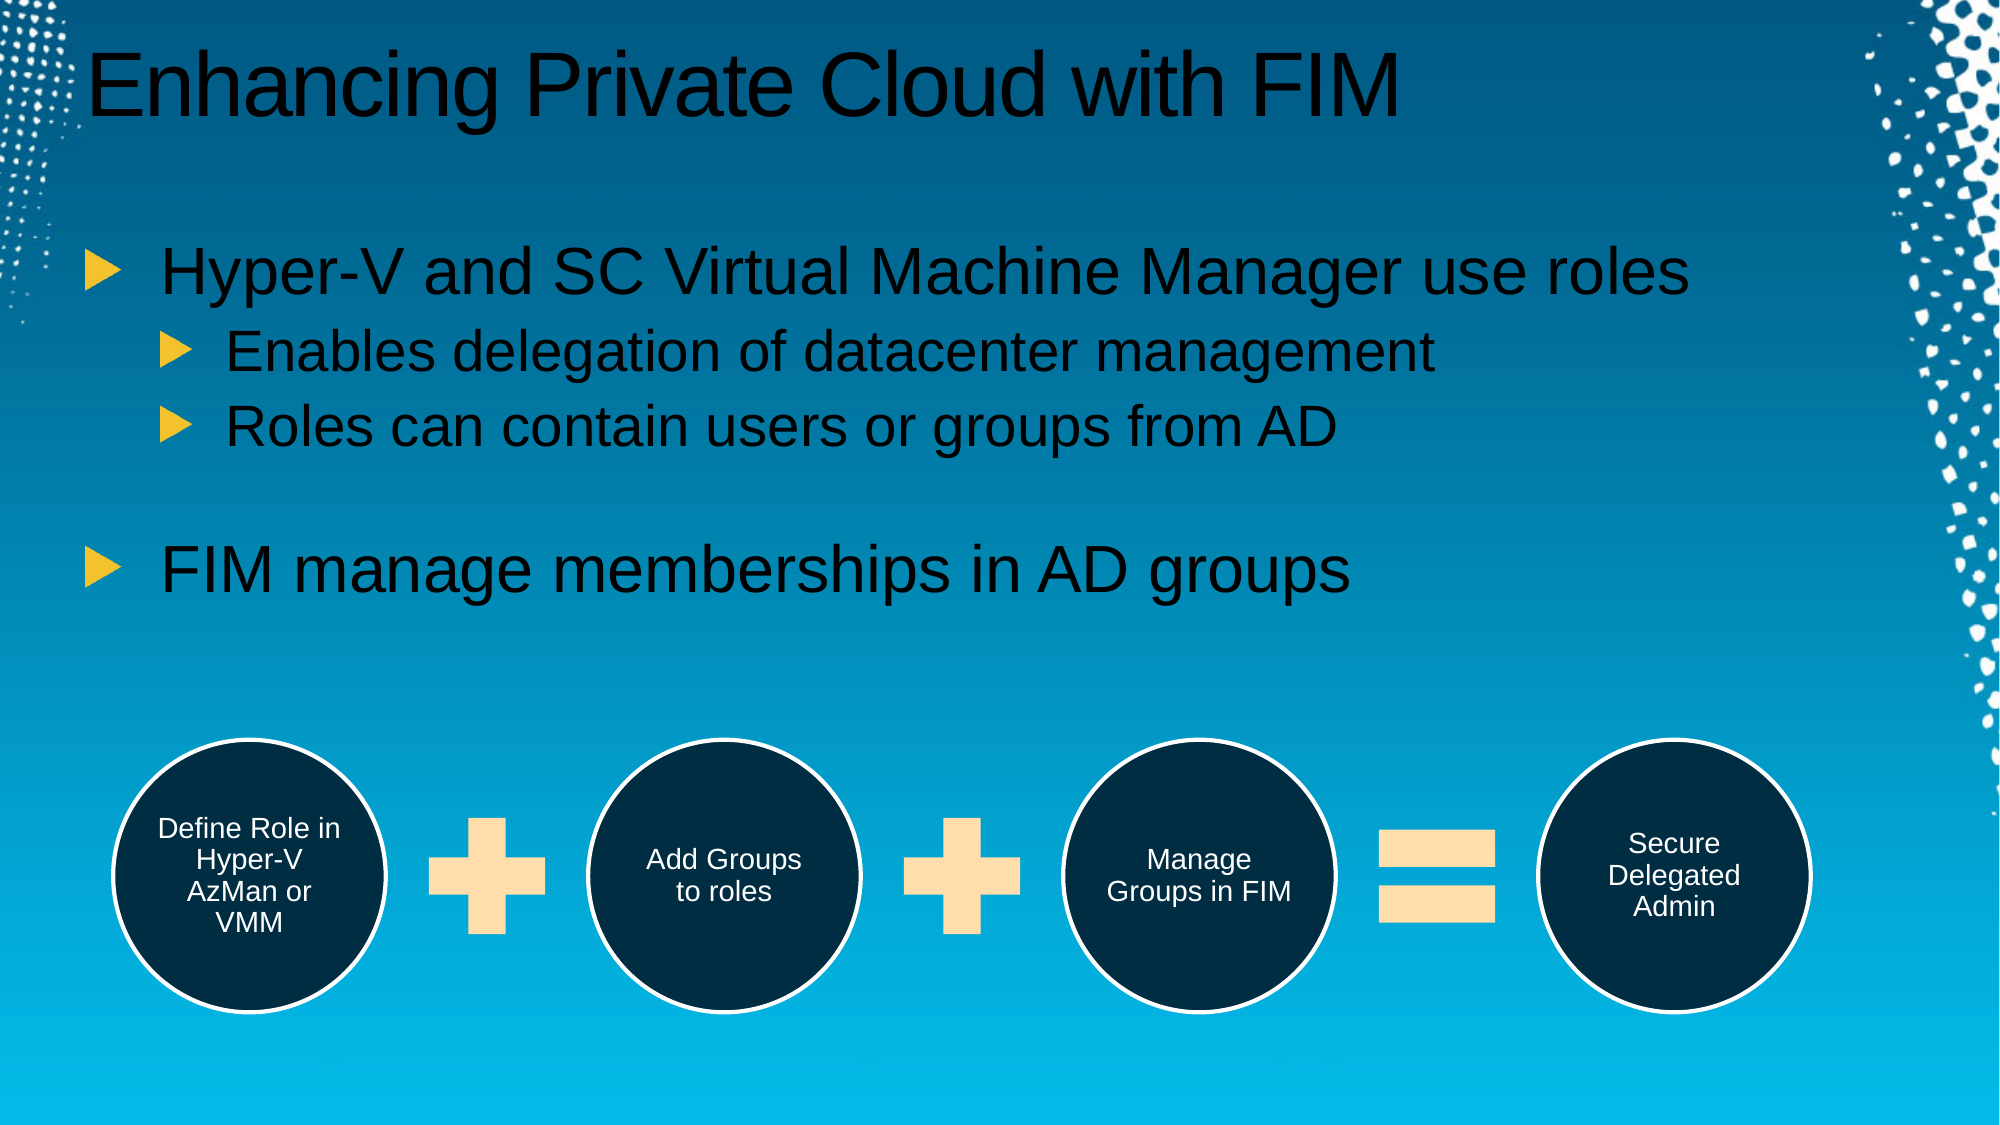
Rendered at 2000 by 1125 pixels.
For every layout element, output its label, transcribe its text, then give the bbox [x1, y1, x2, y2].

picture [30, 14, 40, 23]
picture [235, 562, 259, 591]
picture [1946, 525, 1956, 533]
picture [1154, 562, 1179, 605]
picture [1287, 562, 1292, 605]
picture [1973, 368, 1982, 380]
picture [1968, 481, 1978, 492]
picture [1982, 714, 1993, 729]
picture [3, 10, 11, 18]
picture [31, 131, 37, 138]
picture [161, 407, 190, 441]
picture [34, 101, 43, 111]
picture [1984, 349, 1992, 357]
picture [835, 562, 840, 591]
picture [1980, 460, 1987, 469]
picture [598, 562, 602, 591]
picture [1972, 312, 1985, 322]
picture [1942, 269, 1953, 276]
picture [1942, 465, 1958, 483]
picture [1914, 164, 1923, 177]
picture [54, 76, 60, 83]
picture [577, 562, 583, 591]
picture [558, 562, 563, 591]
picture [391, 562, 395, 591]
picture [1960, 392, 1970, 403]
picture [1957, 187, 1971, 200]
picture [1929, 27, 1945, 45]
picture [41, 59, 48, 67]
picture [47, 0, 57, 10]
picture [16, 143, 21, 151]
picture [86, 250, 119, 289]
picture [887, 562, 892, 605]
picture [1915, 109, 1924, 119]
title Enhancing Private Cloud with FIM [85, 37, 1914, 138]
picture [1978, 517, 1987, 527]
picture [1892, 212, 1902, 216]
picture [0, 24, 9, 33]
picture [1911, 223, 1918, 230]
picture [6, 97, 12, 105]
picture [1935, 431, 1946, 449]
picture [1963, 335, 1972, 344]
picture [208, 562, 212, 591]
picture [1920, 257, 1932, 264]
picture [1993, 321, 2000, 339]
picture [706, 562, 711, 591]
picture [167, 562, 196, 591]
picture [43, 42, 49, 53]
picture [33, 0, 42, 10]
picture [13, 41, 25, 49]
picture [500, 562, 529, 591]
picture [669, 562, 675, 591]
picture [18, 0, 29, 6]
picture [45, 16, 55, 24]
picture [1039, 562, 1079, 591]
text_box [111, 642, 1813, 1110]
picture [896, 562, 914, 591]
picture [1952, 502, 1967, 516]
picture [1928, 399, 1939, 415]
picture [161, 332, 190, 366]
picture [1191, 562, 1195, 591]
picture [1935, 177, 1945, 189]
picture [353, 562, 385, 591]
picture [611, 562, 640, 591]
picture [1991, 747, 2000, 765]
picture [29, 27, 38, 38]
picture [412, 562, 417, 591]
picture [1970, 426, 1980, 436]
picture [1270, 562, 1275, 591]
picture [28, 42, 36, 53]
picture [1988, 547, 2000, 561]
picture [1925, 141, 1935, 155]
picture [1983, 404, 1992, 414]
picture [0, 155, 5, 163]
picture [1995, 582, 2000, 595]
picture [1963, 535, 1977, 550]
picture [1211, 562, 1240, 591]
picture [1925, 87, 1941, 99]
picture [1921, 0, 1934, 8]
picture [1945, 213, 1955, 220]
picture [1963, 589, 1976, 607]
picture [1922, 200, 1934, 207]
picture [1322, 562, 1348, 591]
picture [18, 13, 26, 19]
picture [1969, 625, 1985, 642]
picture [1963, 278, 1976, 291]
picture [1955, 557, 1965, 573]
picture [33, 116, 40, 124]
picture [1938, 122, 1950, 133]
picture [1914, 274, 1920, 291]
picture [922, 562, 948, 591]
picture [24, 72, 32, 79]
picture [1988, 691, 2000, 709]
picture [9, 84, 15, 91]
picture [299, 562, 304, 591]
picture [1991, 637, 2000, 652]
picture [11, 55, 21, 64]
picture [339, 562, 343, 591]
picture [1958, 445, 1968, 460]
picture [856, 562, 861, 591]
picture [741, 562, 770, 591]
picture [1250, 562, 1267, 591]
picture [1974, 683, 1985, 694]
picture [33, 88, 42, 97]
picture [1948, 413, 1958, 424]
picture [1932, 235, 1943, 241]
picture [56, 47, 64, 55]
picture [26, 57, 34, 68]
picture [690, 562, 694, 591]
picture [1935, 0, 2000, 306]
picture [650, 562, 655, 591]
picture [1941, 324, 1952, 332]
picture [58, 32, 66, 41]
picture [463, 562, 480, 591]
picture [1935, 379, 1948, 391]
picture [1296, 562, 1314, 591]
picture [1919, 367, 1930, 378]
picture [1914, 308, 1929, 326]
picture [991, 562, 995, 591]
picture [38, 74, 47, 80]
picture [1926, 344, 1939, 358]
picture [42, 31, 53, 39]
picture [318, 562, 324, 591]
list Hyper-V and SC Virtual Machine Manager use roles Enables delegation of datacenter management Roles can contain users or groups from AD FIM manage memberships in AD groups [85, 237, 1914, 562]
picture [1898, 188, 1912, 198]
picture [1981, 604, 2000, 620]
picture [10, 69, 17, 78]
picture [1979, 657, 1995, 676]
picture [427, 562, 459, 591]
picture [1994, 382, 2000, 391]
picture [1930, 291, 1941, 297]
picture [780, 562, 784, 591]
picture [800, 562, 826, 591]
picture [1889, 152, 1901, 166]
picture [1955, 246, 1965, 256]
picture [465, 562, 490, 605]
picture [1953, 301, 1962, 312]
picture [1992, 438, 2000, 448]
picture [1946, 155, 1961, 167]
picture [1990, 492, 2000, 505]
picture [16, 22, 23, 34]
picture [86, 547, 119, 586]
picture [1950, 359, 1960, 366]
picture [1152, 562, 1169, 591]
picture [55, 62, 62, 69]
picture [0, 40, 9, 45]
picture [1012, 562, 1017, 591]
picture [715, 562, 733, 591]
picture [17, 129, 23, 136]
picture [1972, 570, 1986, 583]
picture [1088, 562, 1125, 591]
